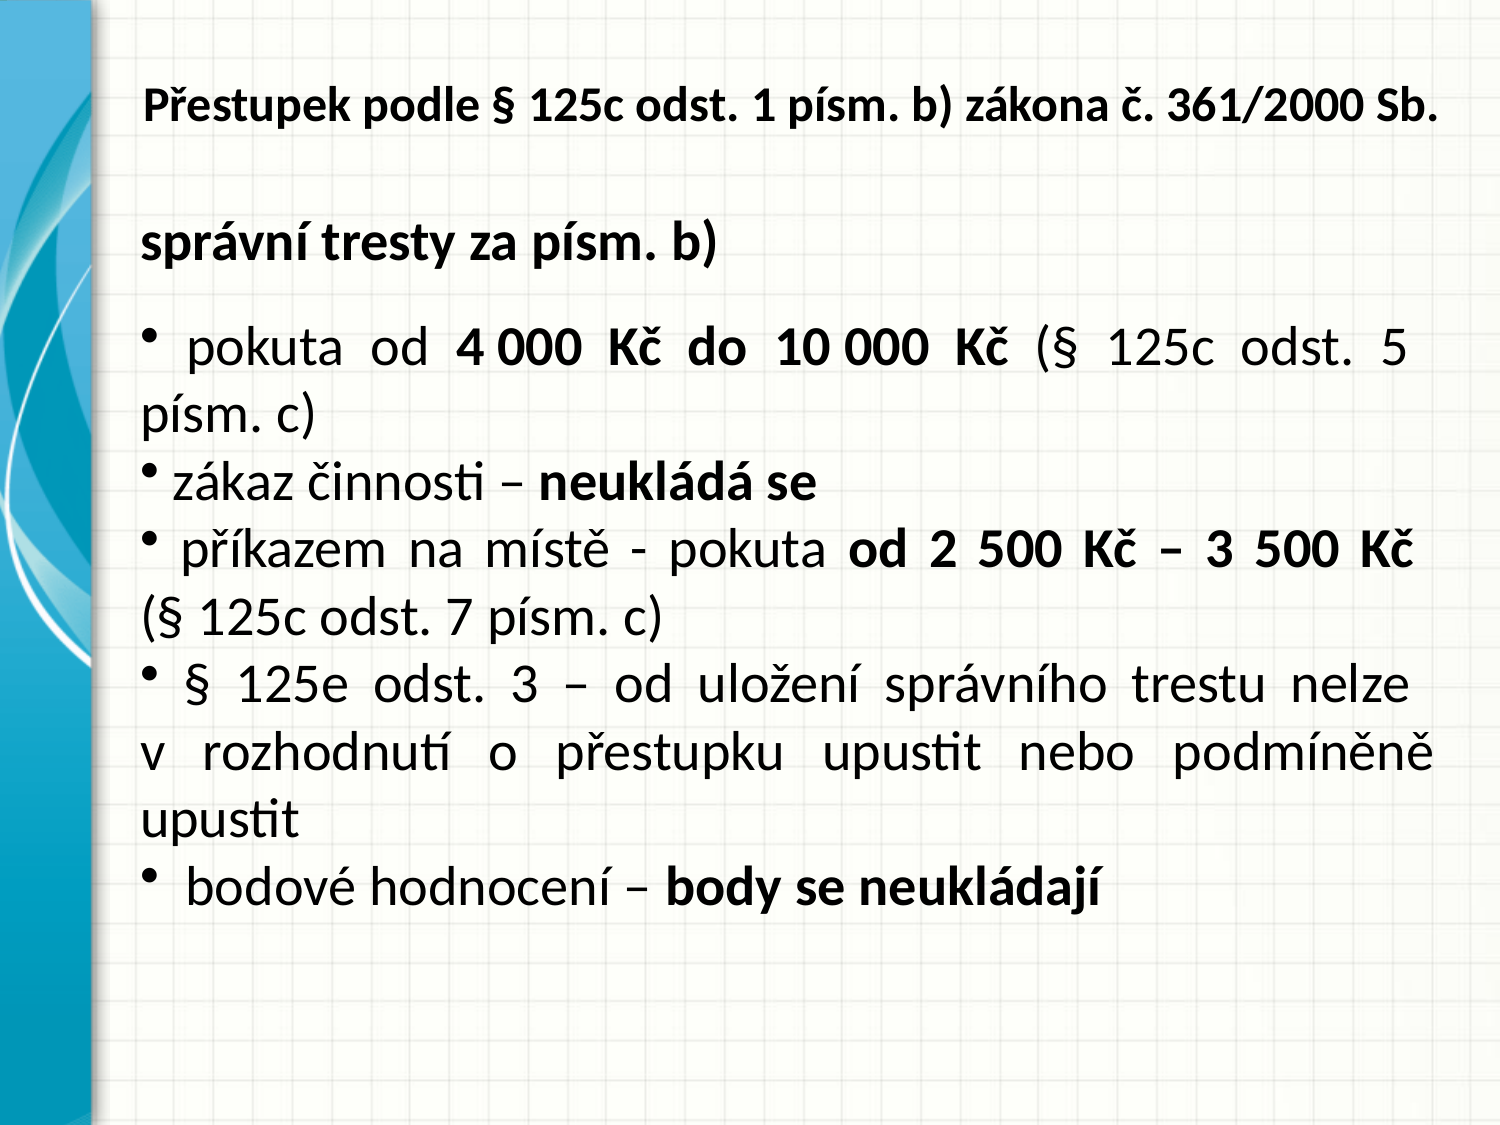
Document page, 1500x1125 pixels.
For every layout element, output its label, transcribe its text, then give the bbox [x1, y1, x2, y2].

title Přestupek podle § 125c odst. 1 písm. b) zákona č. 361/2000 Sb. [125, 44, 1459, 159]
list správní tresty za písm. b)​ pokuta od 4 000 Kč do 10 000 Kč​ (§ 125c odst. 5 písm. c) zákaz činnosti – neukládá se příkazem na místě - pokuta od 2 500 Kč – 3 500 Kč​ (§ 125c odst. 7 písm. c) § 125e odst. 3 – od uložení správního trestu nelze v rozhodnutí o přestupku upustit nebo podmíněně upustit bodové hodnocení – body se neukládají [125, 196, 1450, 967]
picture [0, 0, 1500, 1125]
